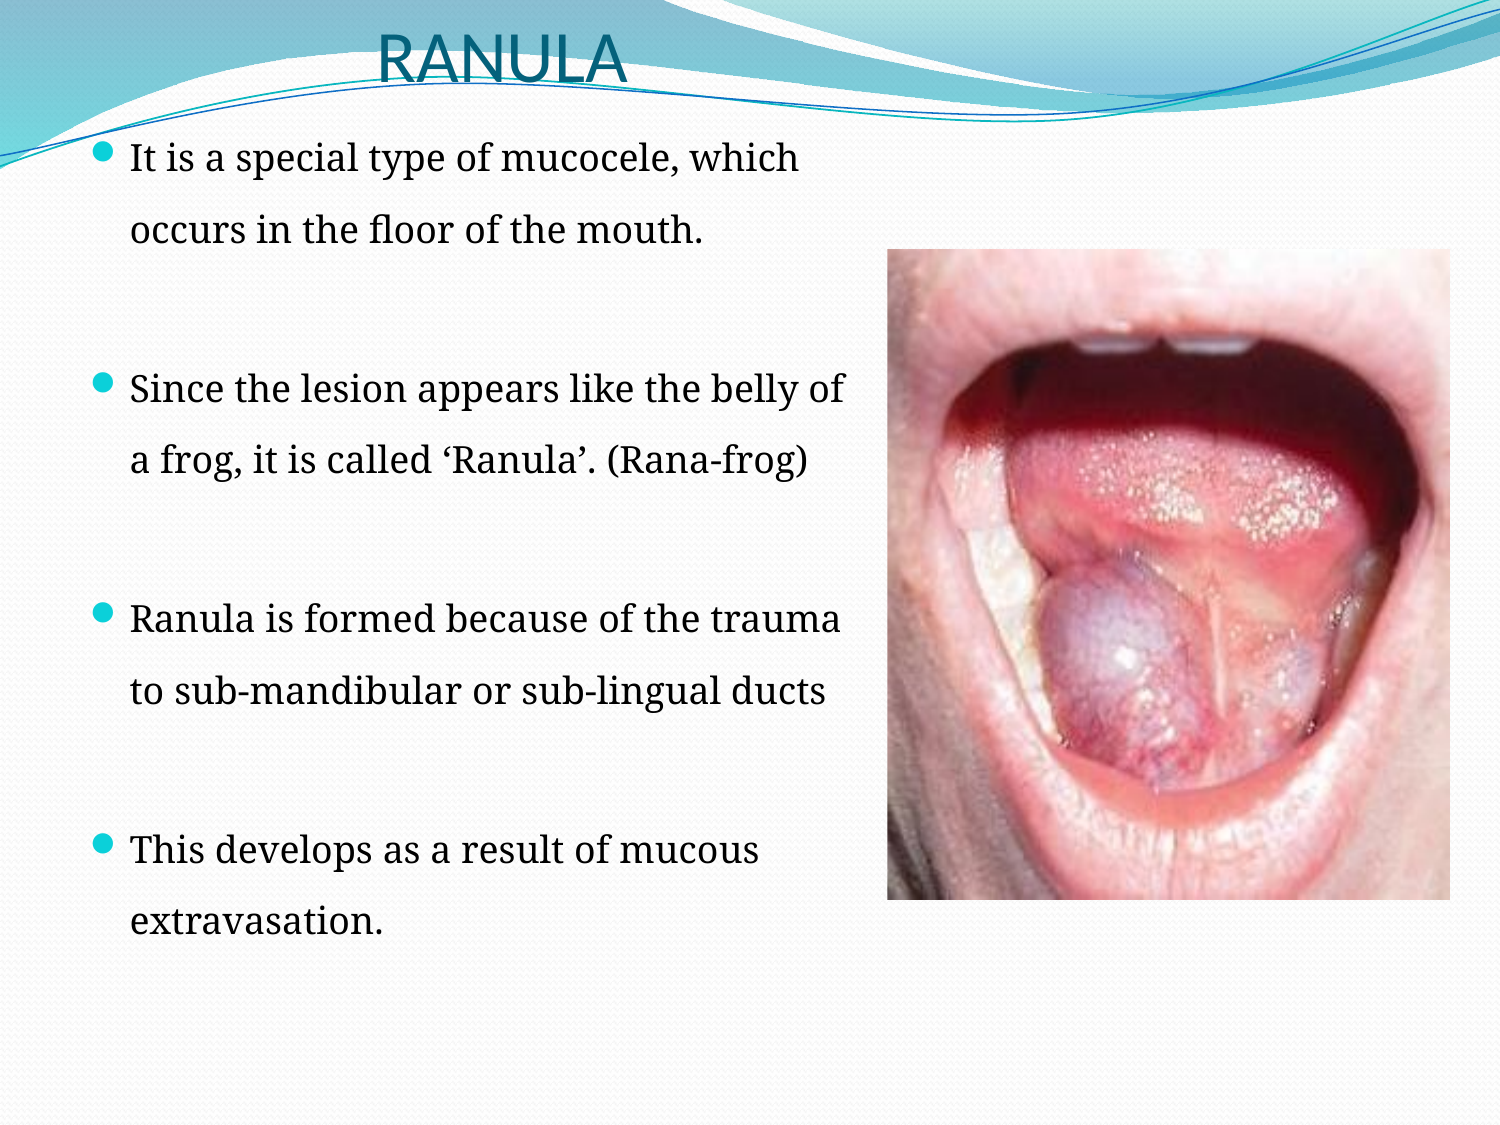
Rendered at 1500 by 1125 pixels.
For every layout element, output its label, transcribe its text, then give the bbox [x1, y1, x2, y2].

title RANULA [75, 0, 1425, 97]
list It is a special type of mucocele, which occurs in the floor of the mouth. Since the lesion appears like the belly of a frog, it is called ‘Ranula’. (Rana-frog) Ranula is formed because of the trauma to sub-mandibular or sub-lingual ducts This develops as a result of mucous extravasation. [75, 99, 863, 1088]
text_box [887, 249, 1450, 900]
